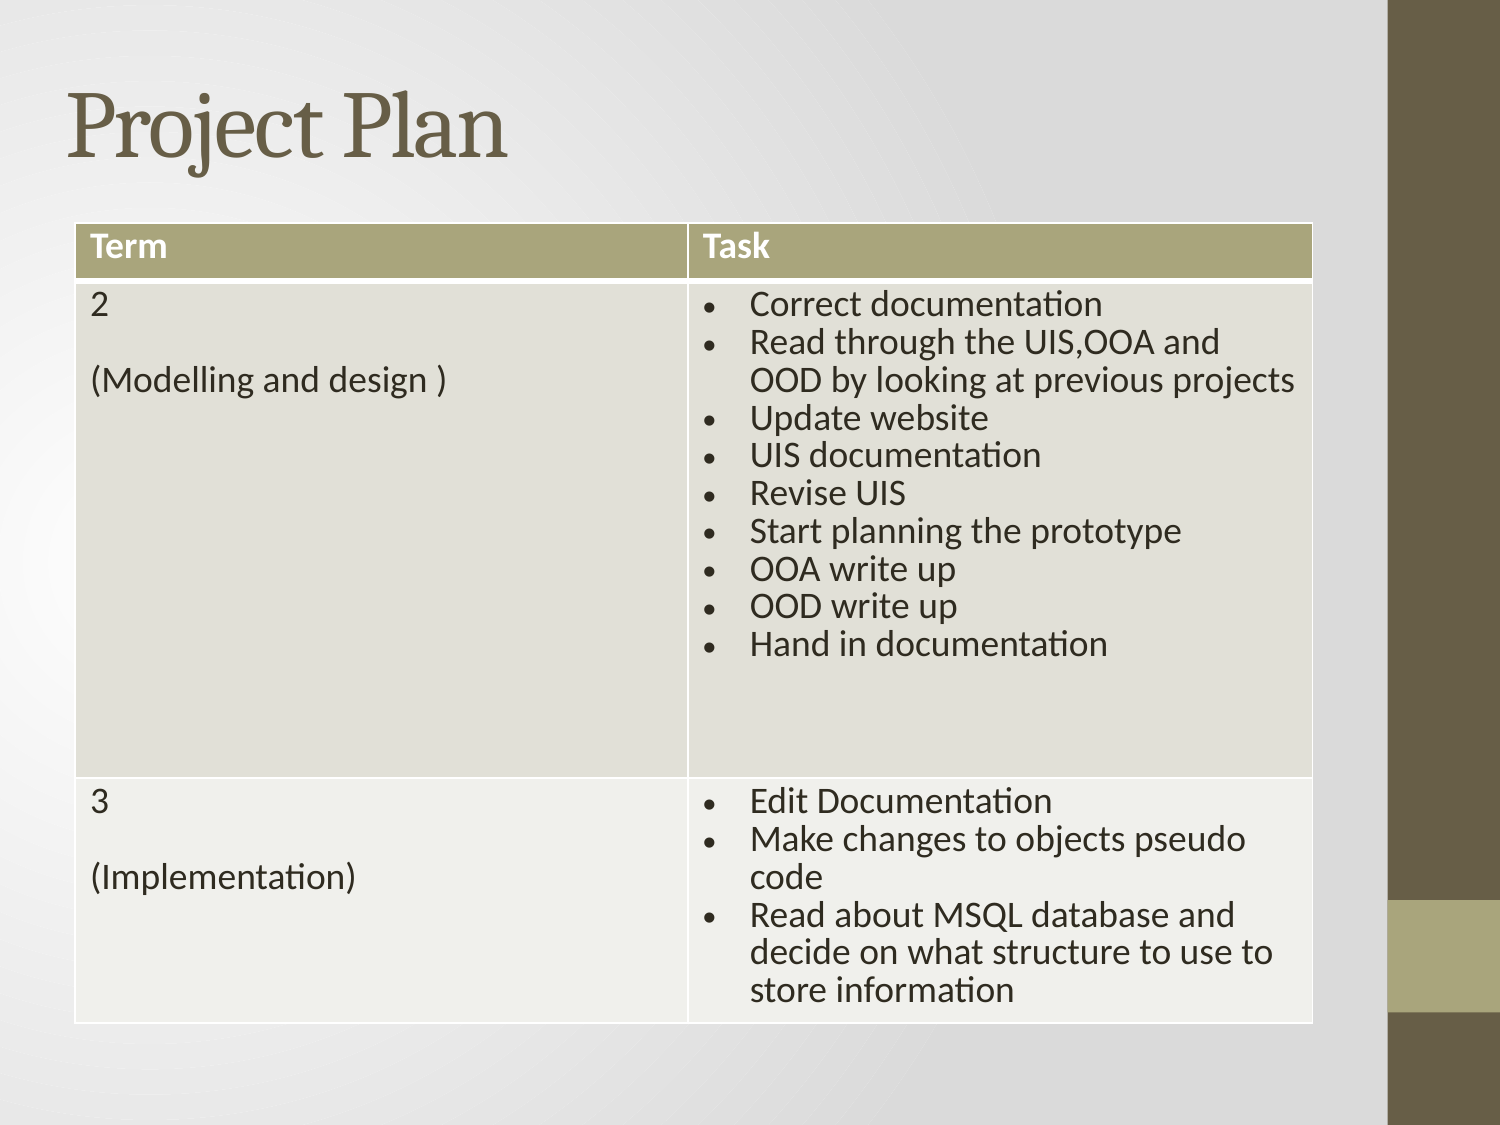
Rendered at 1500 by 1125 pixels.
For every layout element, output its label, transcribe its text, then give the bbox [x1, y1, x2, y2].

table_cell 3 (Implementation) [76, 779, 687, 1022]
table_cell 2 (Modelling and design ) [76, 284, 687, 777]
table_cell Correct documentation Read through the UIS,OOA and OOD by looking at previous projects Update website UIS documentation Revise UIS Start planning the prototype OOA write up OOD write up Hand in documentation [689, 284, 1312, 777]
table_cell Edit Documentation Make changes to objects pseudo code Read about MSQL database and decide on what structure to use to store information [689, 779, 1312, 1022]
title Project Plan [50, 24, 1300, 213]
table_header Term [76, 224, 687, 278]
table_header Task [689, 224, 1312, 278]
